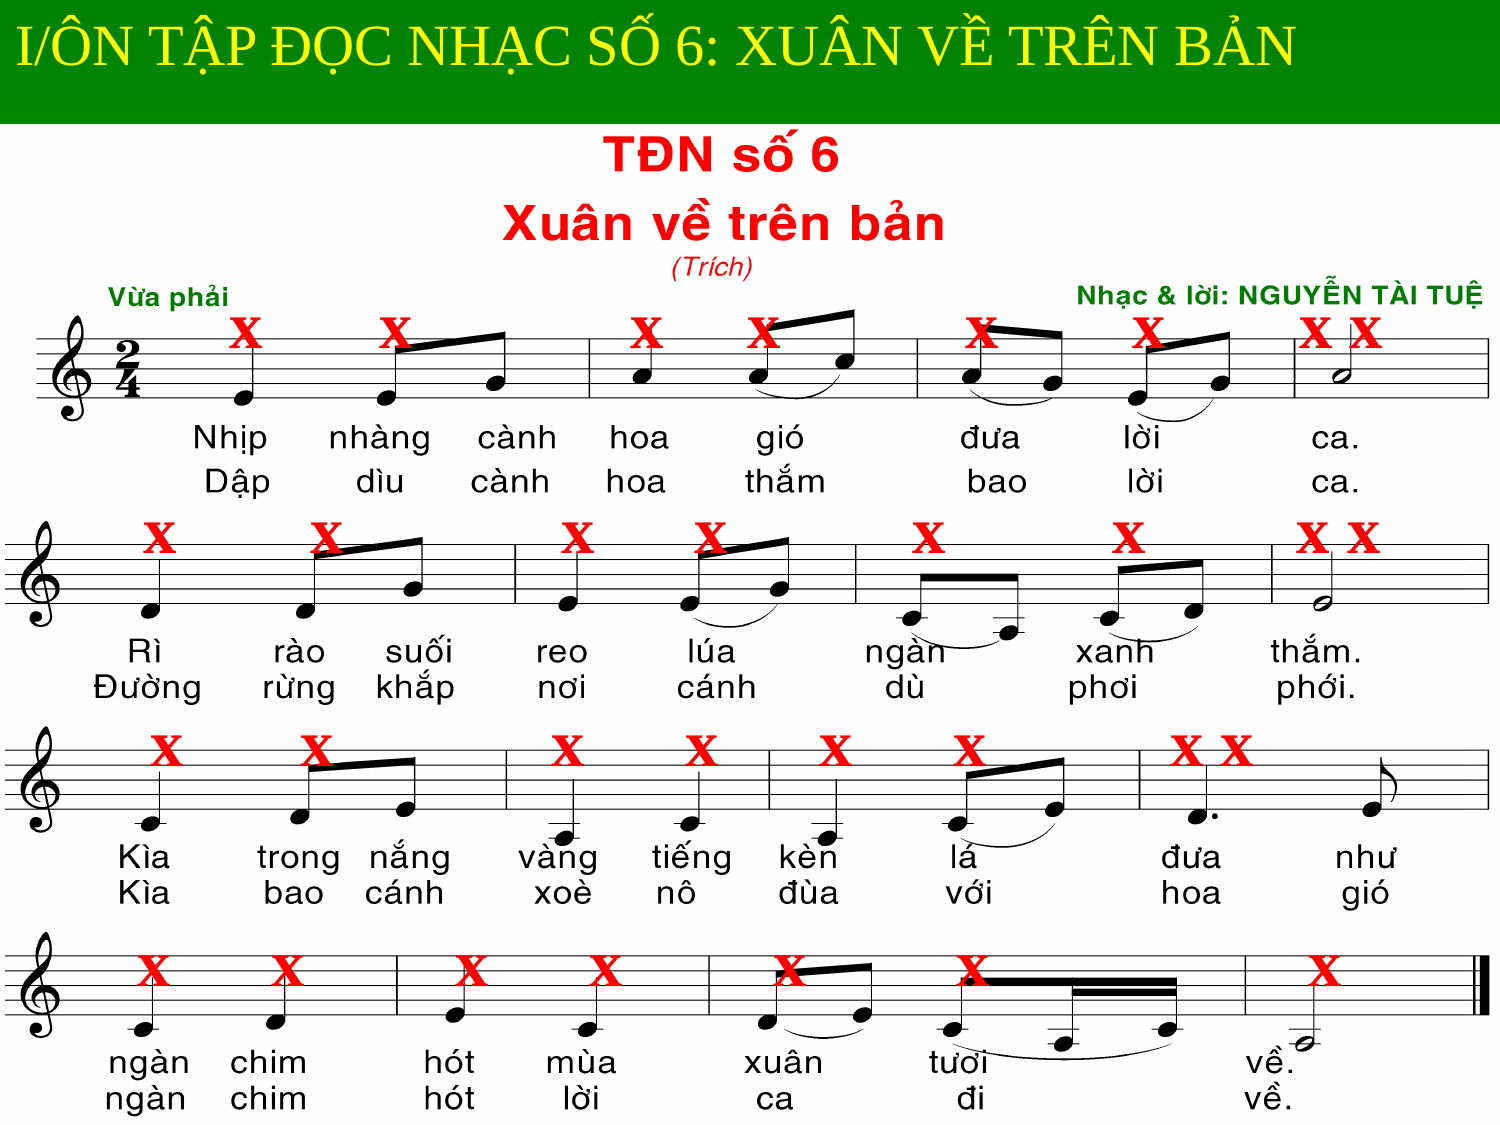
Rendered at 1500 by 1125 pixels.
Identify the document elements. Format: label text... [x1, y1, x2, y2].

picture [0, 124, 1500, 1125]
list I/ÔN TẬP ĐỌC NHẠC SỐ 6: XUÂN VỀ TRÊN BẢN [0, 0, 1500, 88]
